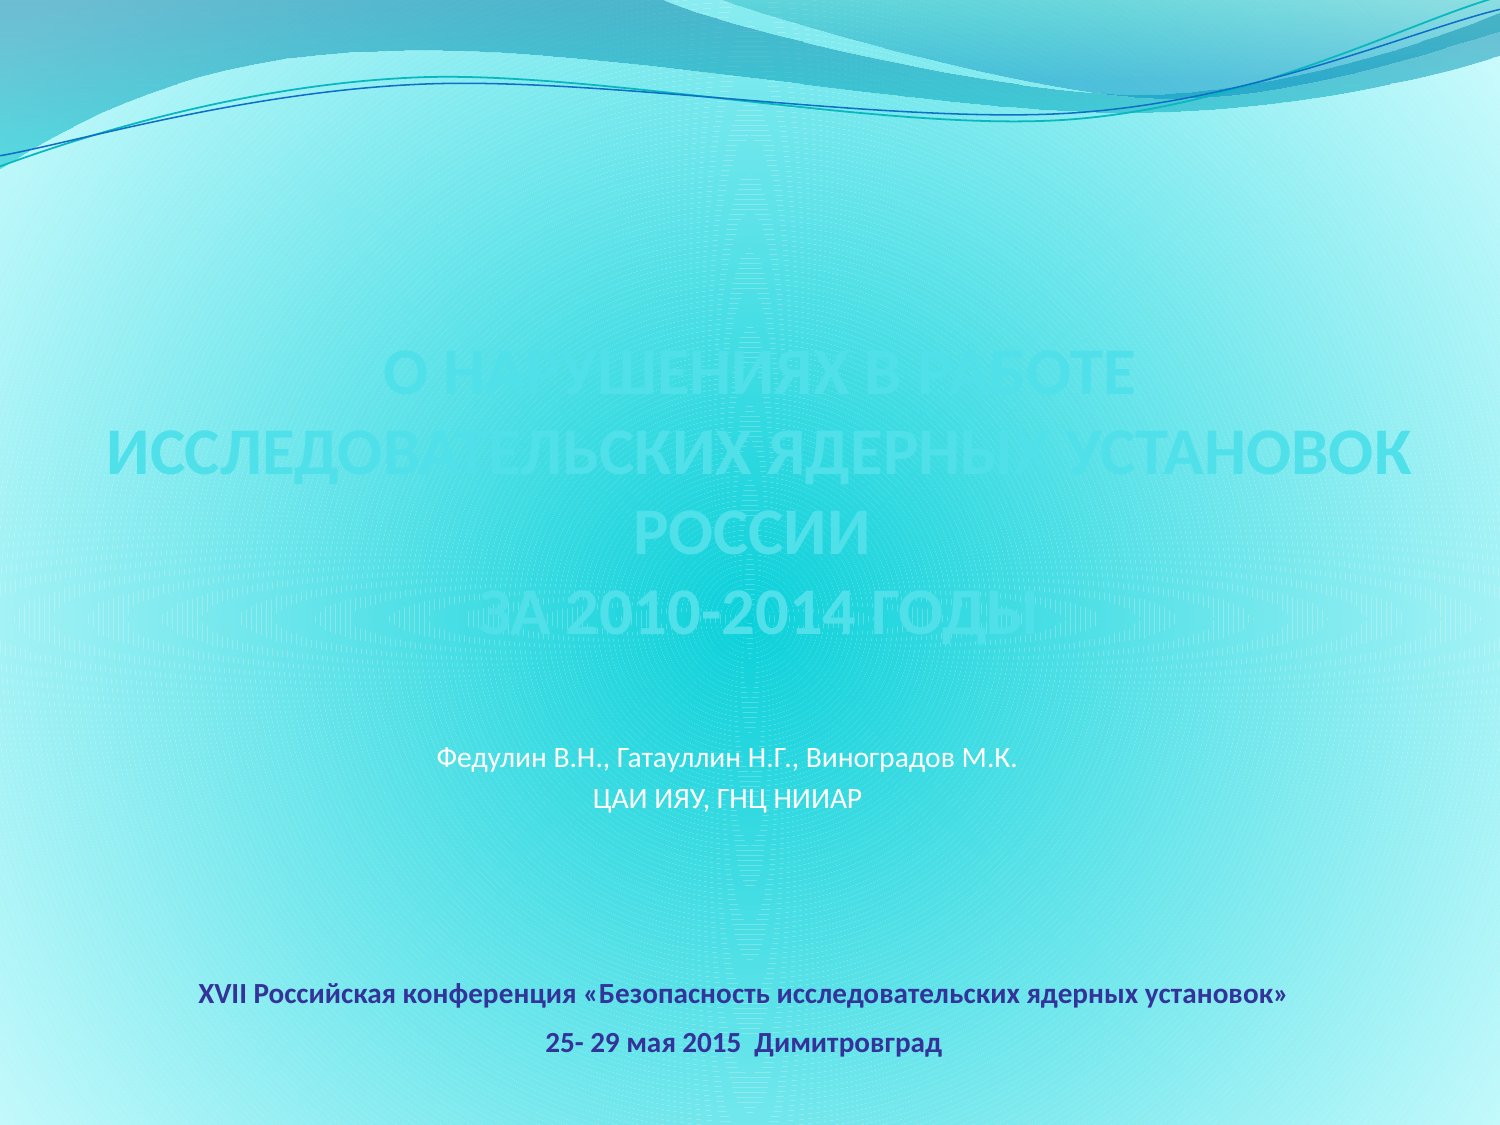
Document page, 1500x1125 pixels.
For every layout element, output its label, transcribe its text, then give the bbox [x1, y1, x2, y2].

title О НАРУШЕНИЯХ В РАБОТЕ ИССЛЕДОВАТЕЛЬСКИХ ЯДЕРНЫХ УСТАНОВОК РОССИИ ЗА 2010-2014 ГОДЫ [87, 314, 1436, 728]
subtitle Федулин В.Н., Гатауллин Н.Г., Виноградов М.К. ЦАИ ИЯУ, ГНЦ НИИАР [87, 730, 1376, 858]
text_box XVII Российская конференция «Безопасность исследовательских ядерных установок» 25- 29 мая 2015 Димитровград [53, 966, 1436, 1067]
